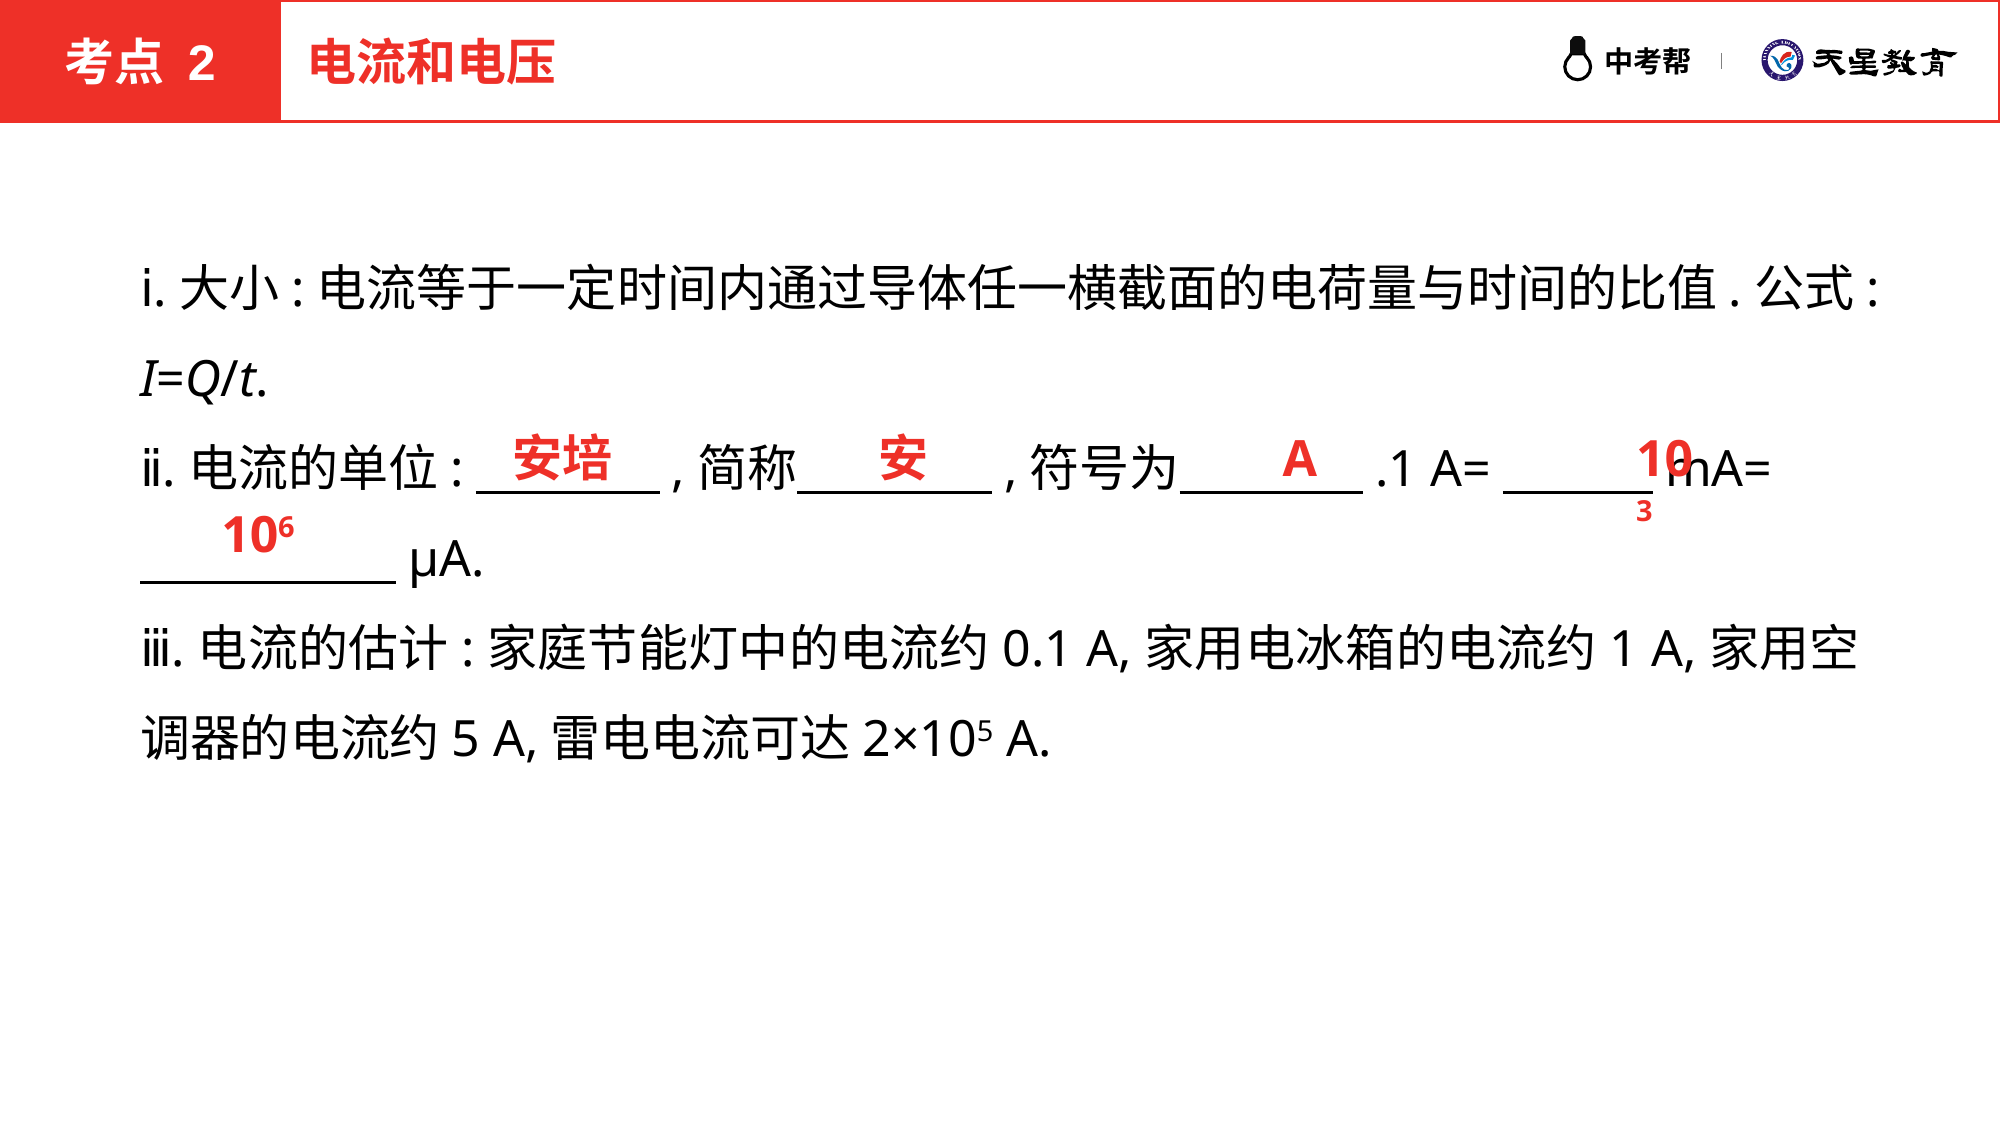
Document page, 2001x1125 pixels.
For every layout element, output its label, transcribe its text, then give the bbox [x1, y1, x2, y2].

text_box 106 [206, 495, 404, 570]
text_box ⅰ.大小:电流等于一定时间内通过导体任一横截面的电荷量与时间的比值.公式:I=Q/t. ⅱ.电流的单位: ,简称 ,符号为 .1 A= mA= μA. ⅲ.电流的估计:家庭节能灯中的电流约0.1 A,家用电冰箱的电流约1 A,家用空调器的电流约5 A,雷电电流可达2×105 A. [125, 219, 1875, 774]
text_box A [1267, 419, 1465, 495]
text_box 电流和电压 [276, 0, 2000, 123]
text_box 103 [1621, 419, 1722, 555]
text_box 考点 2 [1, 0, 280, 122]
text_box 安 [863, 419, 1061, 495]
text_box 安培 [497, 419, 695, 495]
